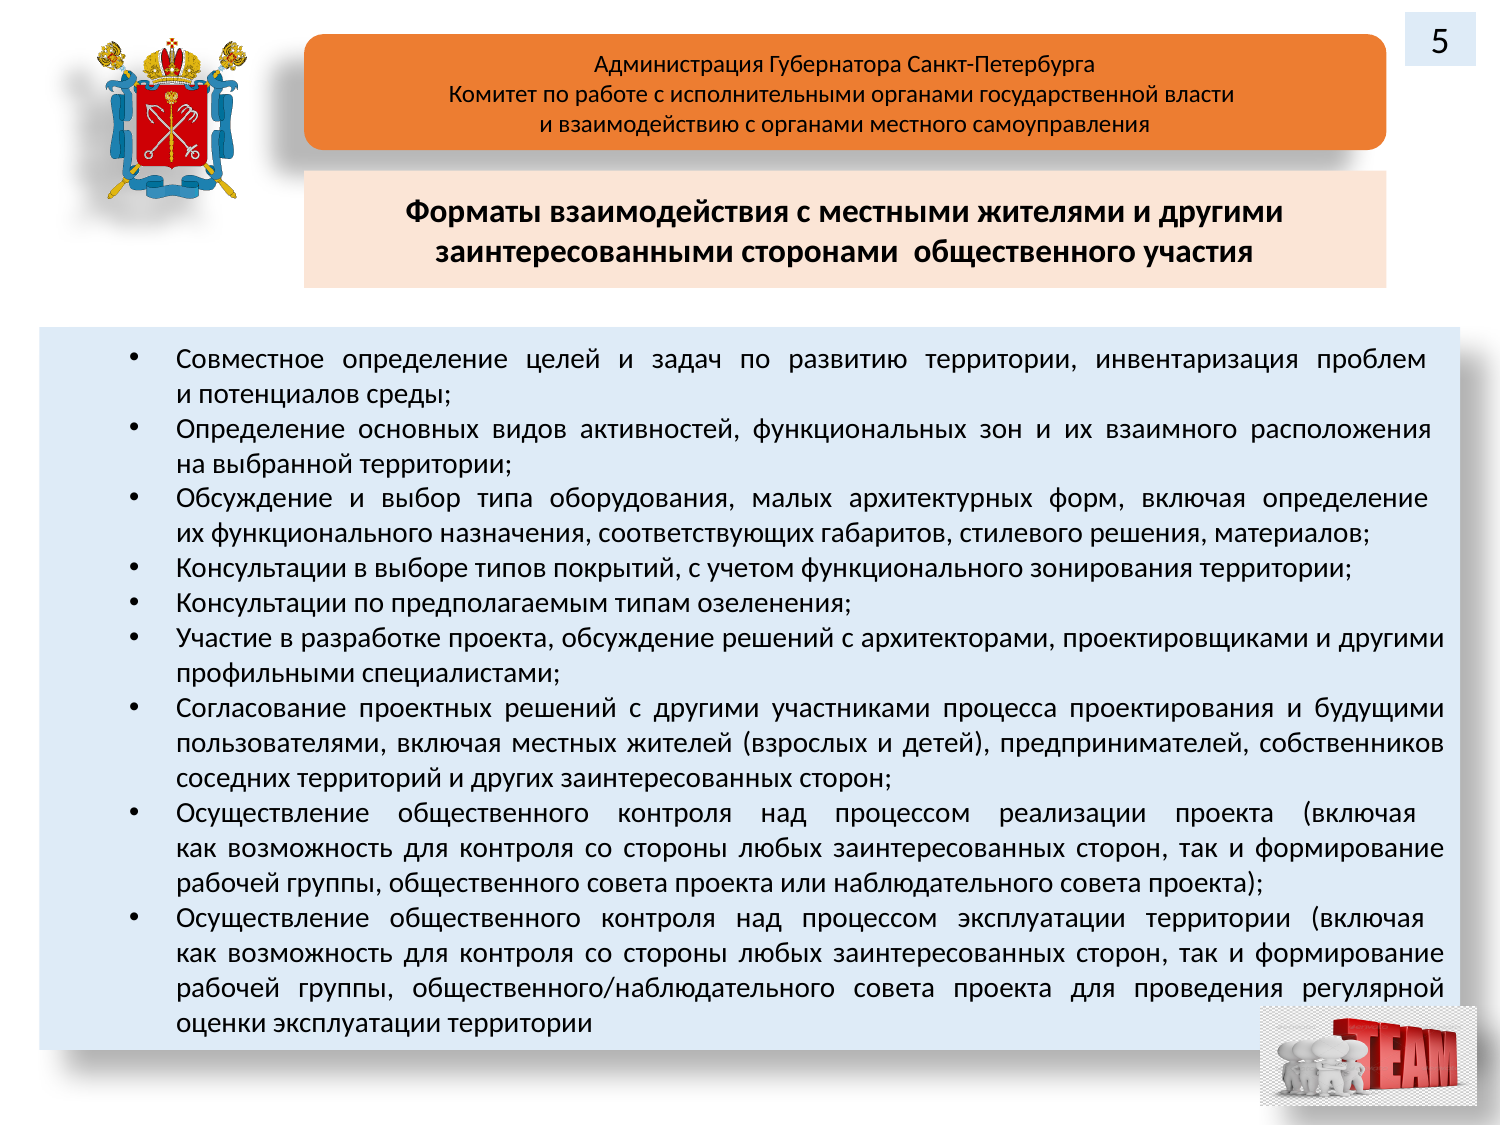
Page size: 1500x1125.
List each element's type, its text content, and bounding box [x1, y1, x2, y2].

text_box 5 [1403, 10, 1478, 68]
text_box Администрация Губернатора Санкт-Петербурга Комитет по работе с исполнительными органами государственной власти и взаимодействию с органами местного самоуправления [303, 33, 1388, 152]
picture [90, 38, 251, 199]
picture [1259, 1006, 1477, 1107]
text_box Совместное определение целей и задач по развитию территории, инвентаризация проблем и потенциалов среды; Определение основных видов активностей, функциональных зон и их взаимного расположения на выбранной территории; Обсуждение и выбор типа оборудования, малых архитектурных форм, включая определение их функционального назначения, соответствующих габаритов, стилевого решения, материалов; Консультации в выборе типов покрытий, с учетом функционального зонирования территории; Консультации по предполагаемым типам озеленения; Участие в разработке проекта, обсуждение решений с архитекторами, проектировщиками и другими профильными специалистами; Согласование проектных решений с другими участниками процесса проектирования и будущими пользователями, включая местных жителей (взрослых и детей), предпринимателей, собственников соседних территорий и других заинтересованных сторон; Осуществление общественного контроля над процессом реализации проекта (включая как возможность для контроля со стороны любых заинтересованных сторон, так и формирование рабочей группы, общественного совета проекта или наблюдательного совета проекта); Осуществление общественного контроля над процессом эксплуатации территории (включая как возможность для контроля со стороны любых заинтересованных сторон, так и формирование рабочей группы, общественного/наблюдательного совета проекта для проведения регулярной оценки эксплуатации территории [38, 326, 1461, 1051]
text_box Форматы взаимодействия с местными жителями и другими заинтересованными сторонами общественного участия [303, 170, 1387, 289]
